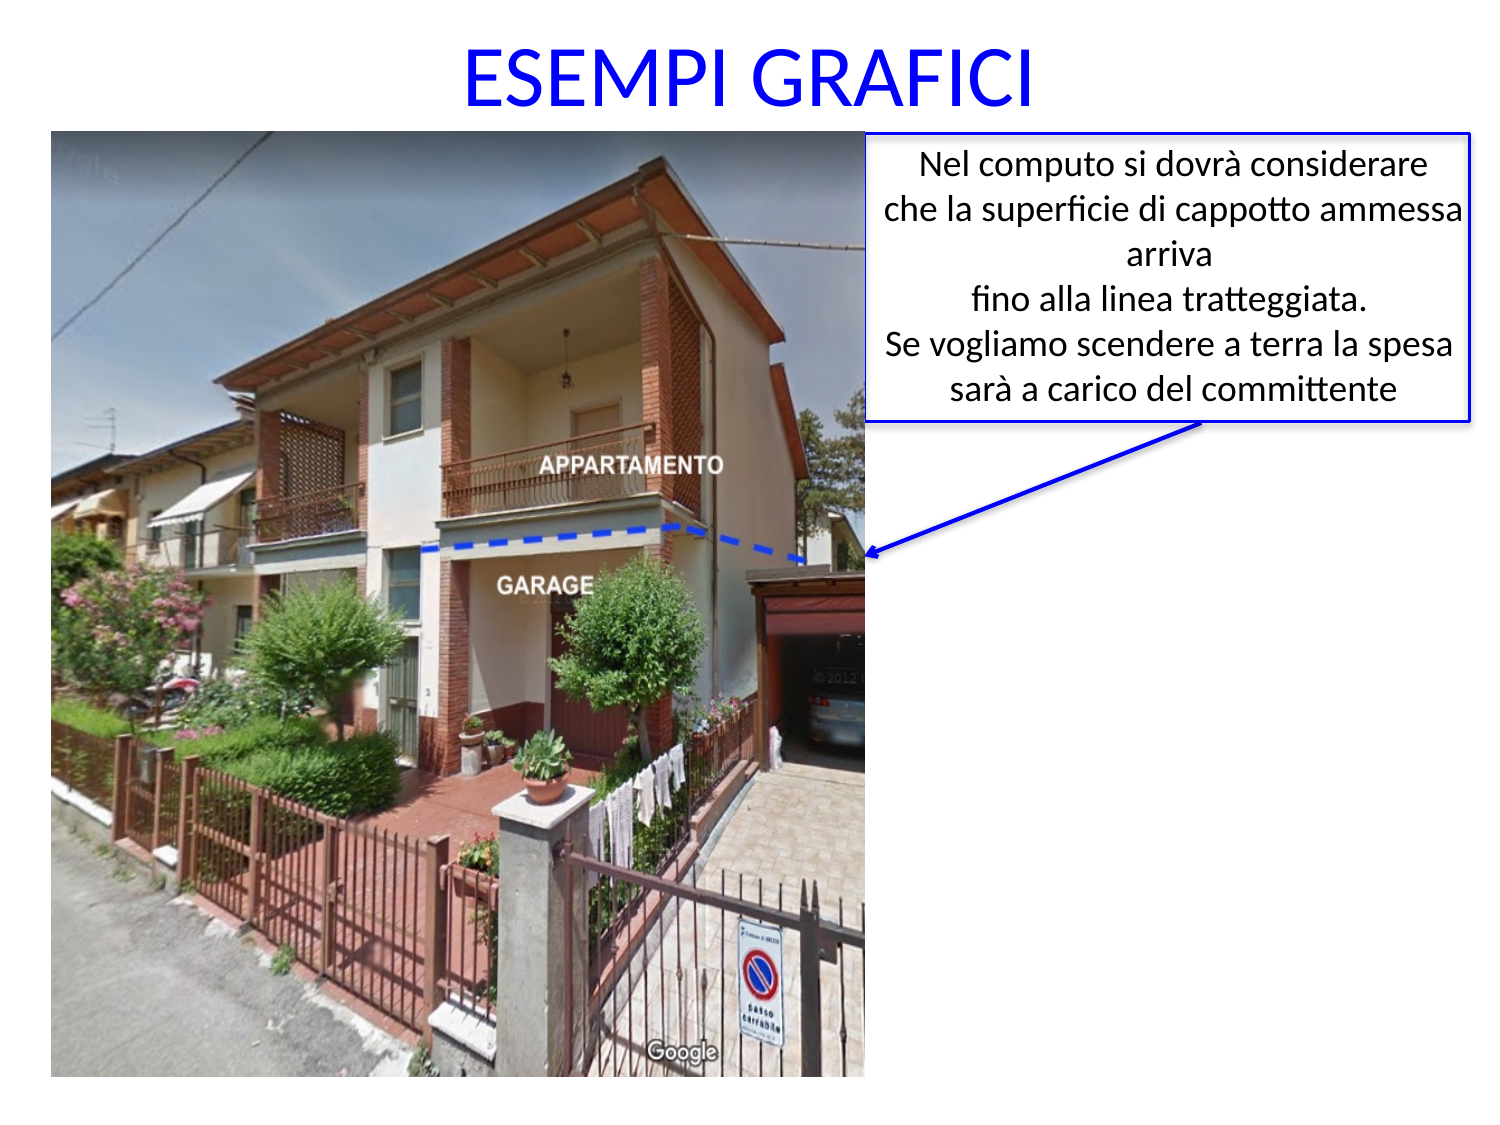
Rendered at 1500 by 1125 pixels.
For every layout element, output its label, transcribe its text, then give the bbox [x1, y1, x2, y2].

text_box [868, 422, 1202, 557]
text_box Nel computo si dovrà considerare che la superficie di cappotto ammessa arriva fino alla linea tratteggiata. Se vogliamo scendere a terra la spesa sarà a carico del committente [868, 131, 1484, 417]
text_box [867, 133, 1470, 422]
picture [51, 131, 865, 1078]
title ESEMPI GRAFICI [75, 10, 1425, 131]
